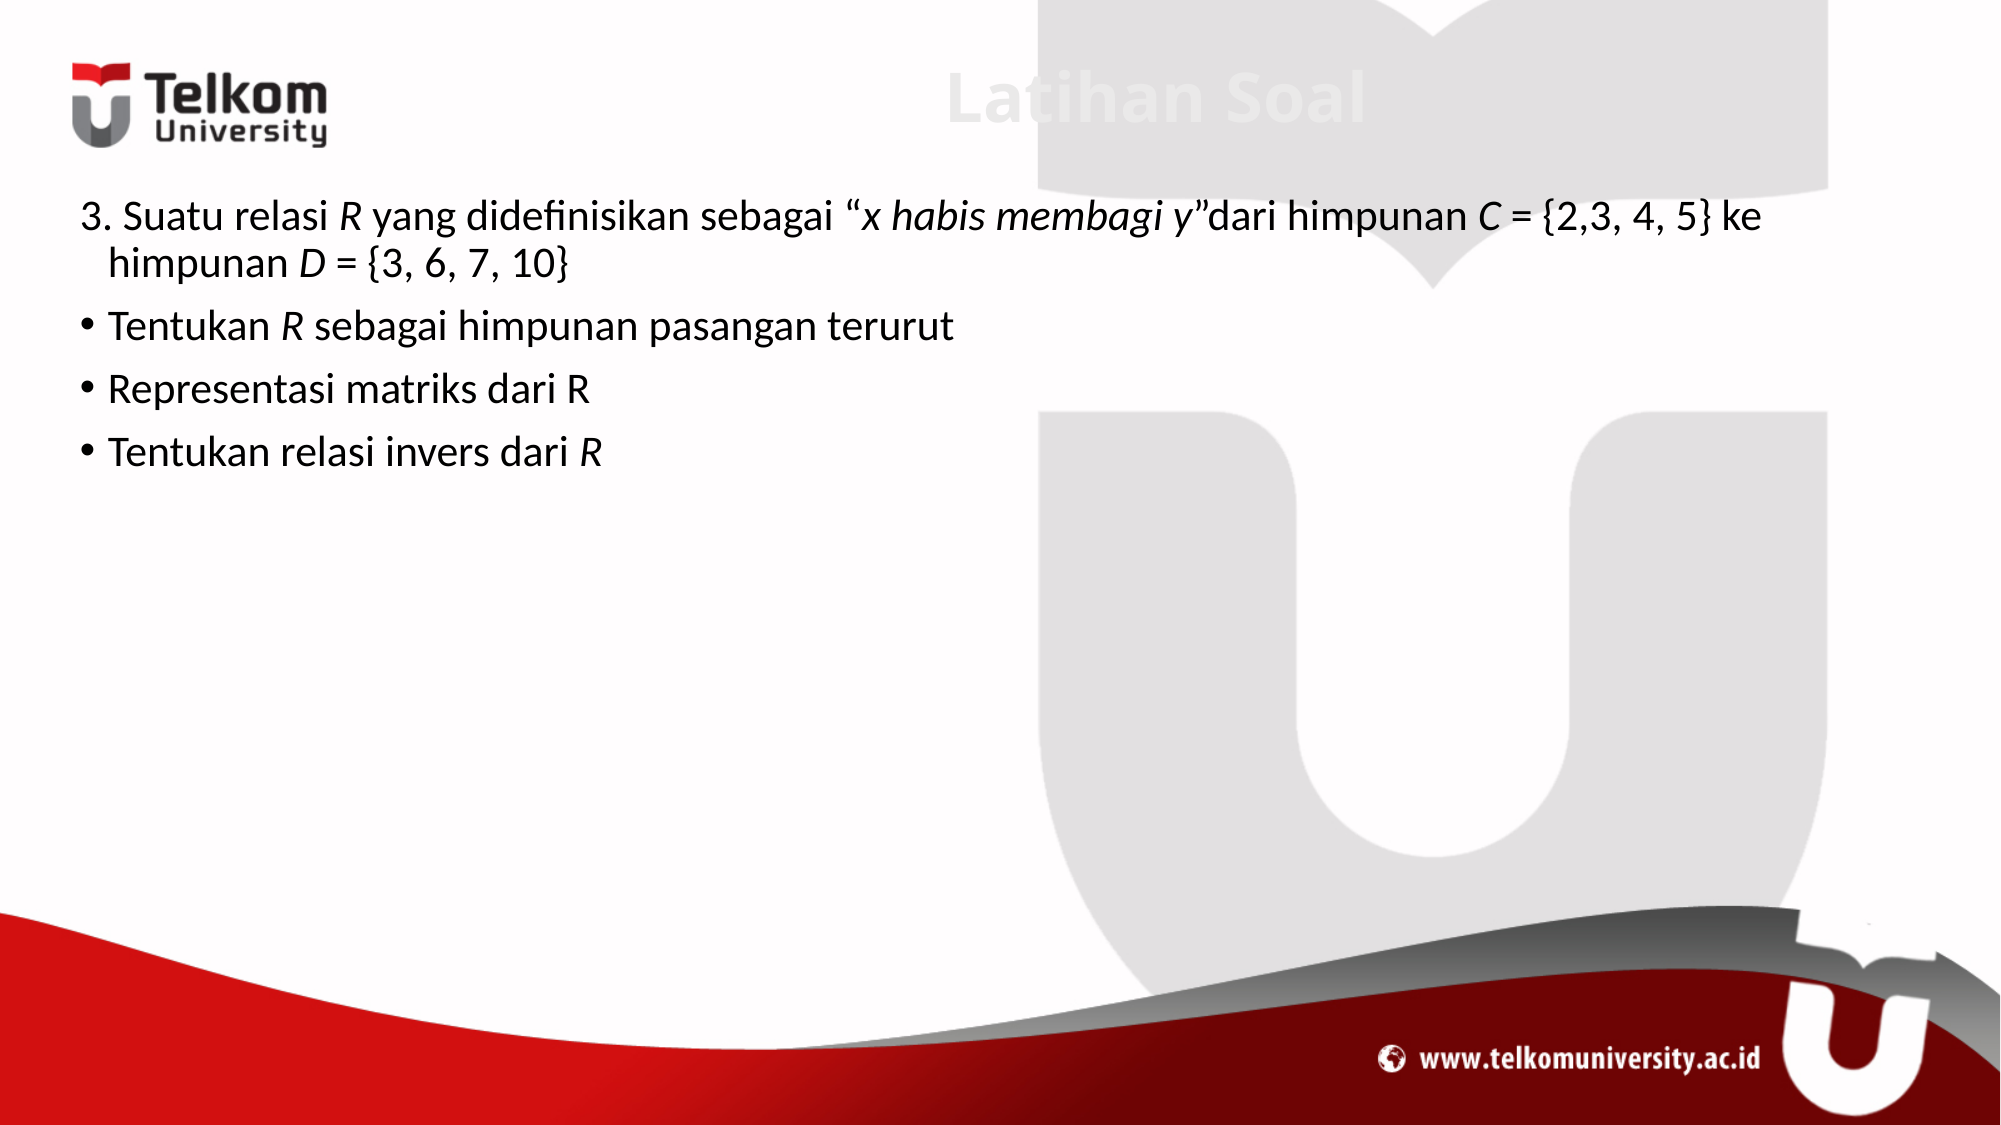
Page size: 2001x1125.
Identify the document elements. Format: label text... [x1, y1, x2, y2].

title Latihan Soal [370, 31, 1943, 169]
picture [0, 0, 2001, 1125]
list 3. Suatu relasi R yang didefinisikan sebagai “x habis membagi y”dari himpunan C = {2,3, 4, 5} ke himpunan D = {3, 6, 7, 10} Tentukan R sebagai himpunan pasangan terurut Representasi matriks dari R Tentukan relasi invers dari R [64, 185, 1943, 1014]
